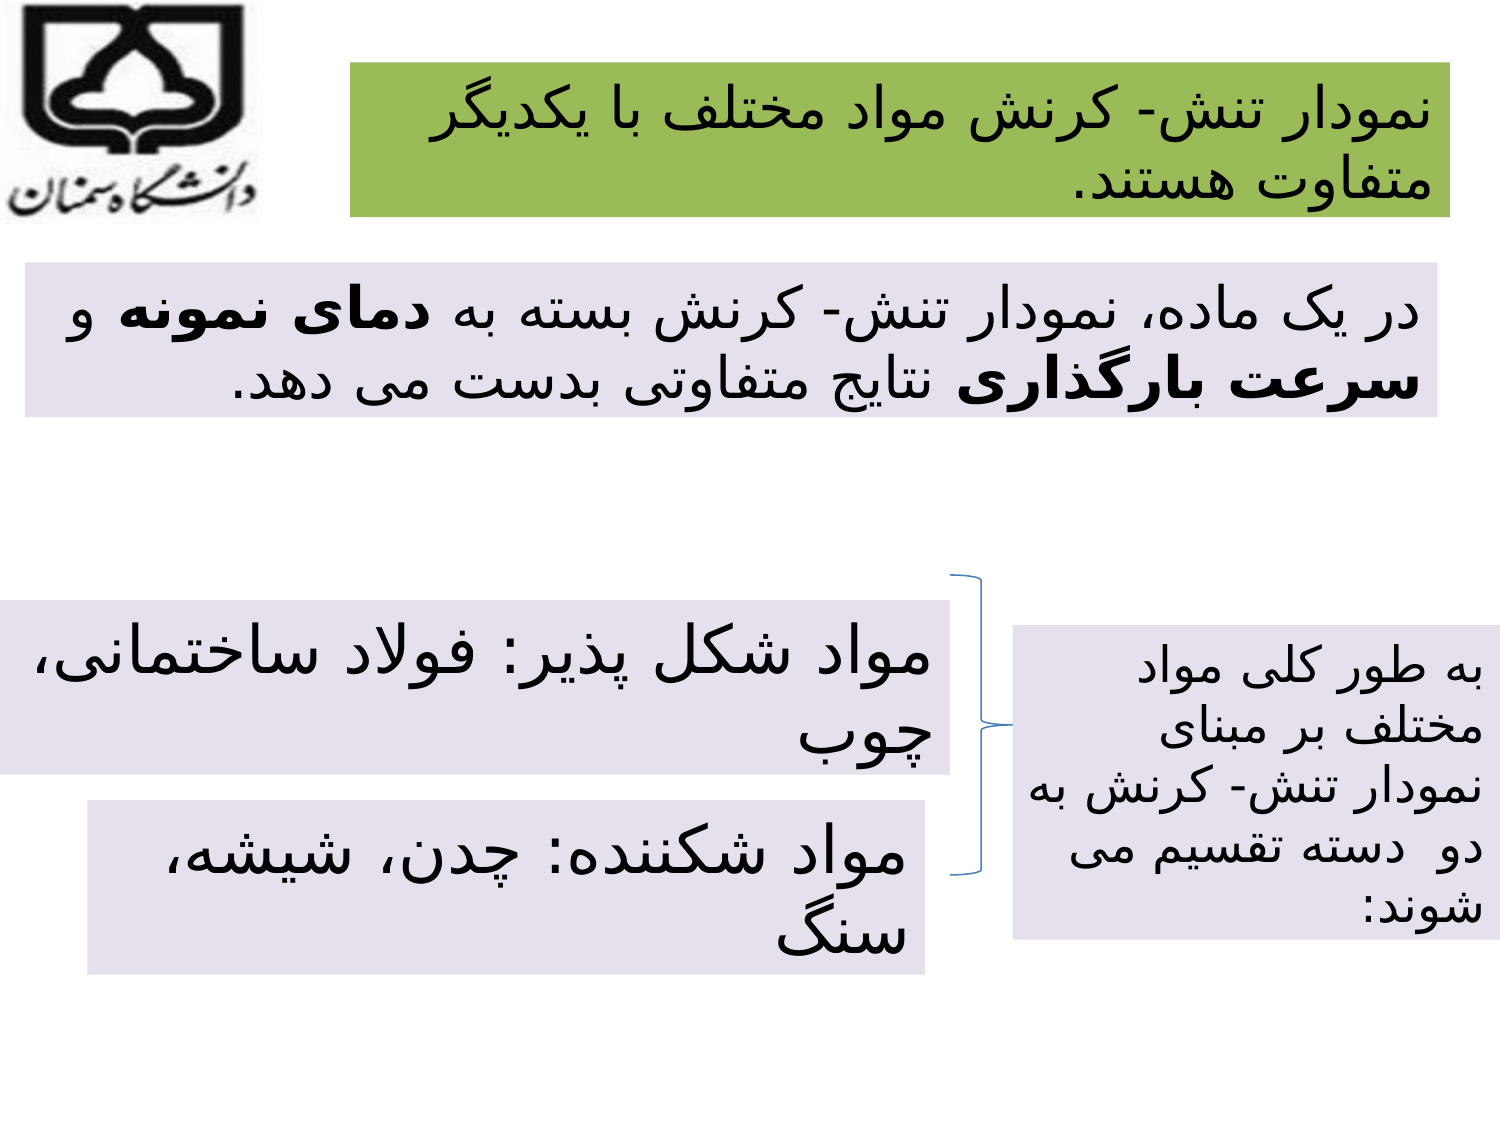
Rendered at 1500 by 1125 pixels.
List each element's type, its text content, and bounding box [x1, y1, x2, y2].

text_box [949, 574, 1014, 876]
text_box در یک ماده، نمودار تنش- کرنش بسته به دمای نمونه و سرعت بارگذاری نتایج متفاوتی بدست می دهد. [24, 262, 1438, 418]
text_box مواد شکننده: چدن، شیشه، سنگ [87, 799, 925, 975]
picture [0, 0, 263, 224]
text_box مواد شکل پذیر: فولاد ساختمانی، چوب [0, 599, 950, 775]
text_box نمودار تنش- کرنش مواد مختلف با یکدیگر متفاوت هستند. [350, 62, 1450, 218]
text_box به طور کلی مواد مختلف بر مبنای نمودار تنش- کرنش به دو دسته تقسیم می شوند: [1012, 624, 1500, 940]
